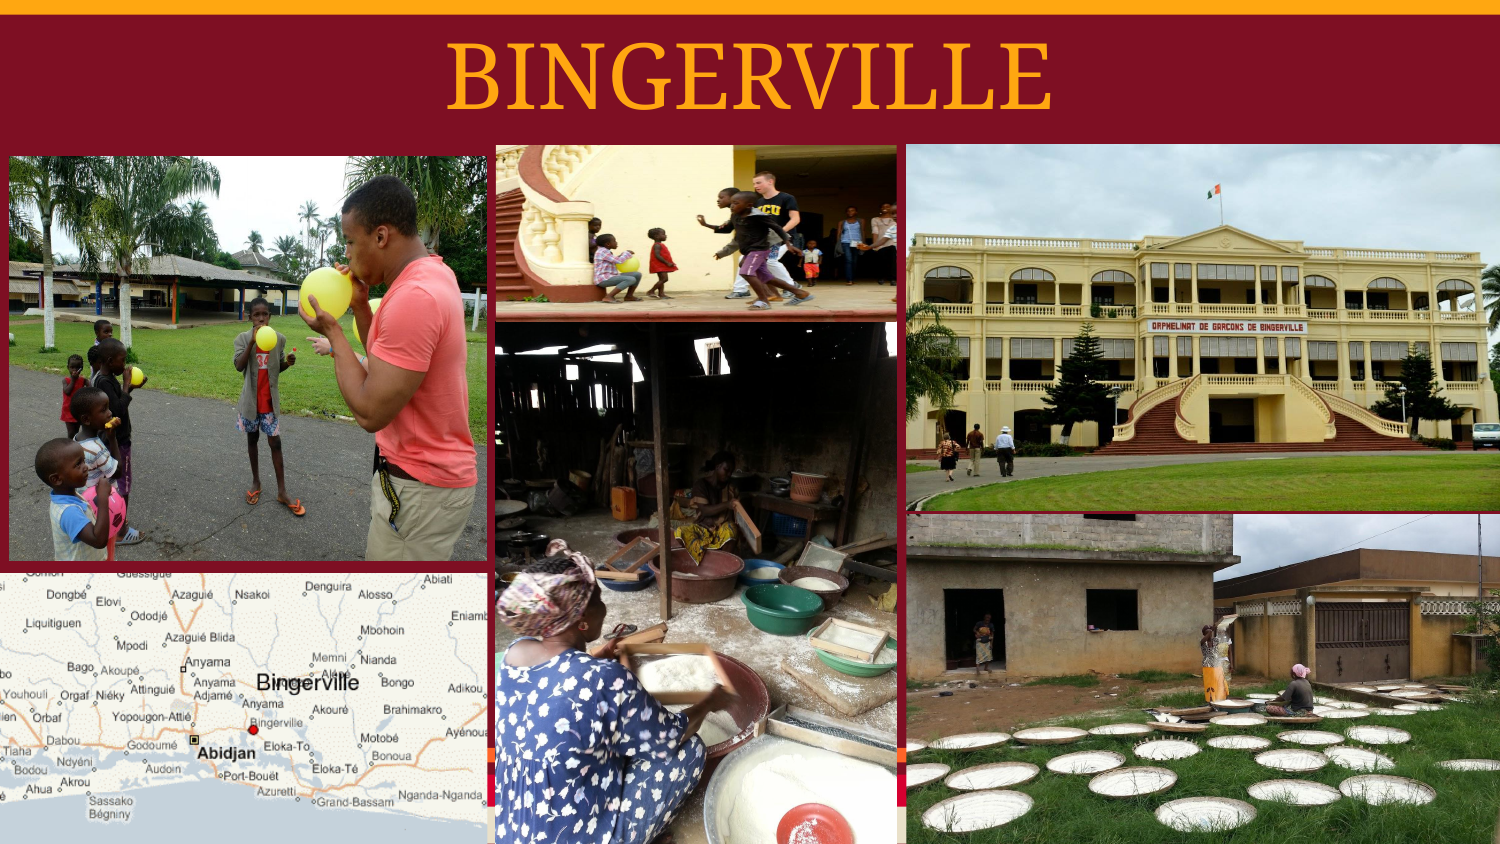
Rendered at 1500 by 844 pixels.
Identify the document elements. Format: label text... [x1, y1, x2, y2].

title BINGERVILLE [75, 2, 1425, 144]
picture [905, 514, 1500, 844]
picture [9, 156, 487, 561]
picture [495, 144, 897, 844]
picture [0, 573, 488, 844]
picture [905, 64, 1500, 511]
